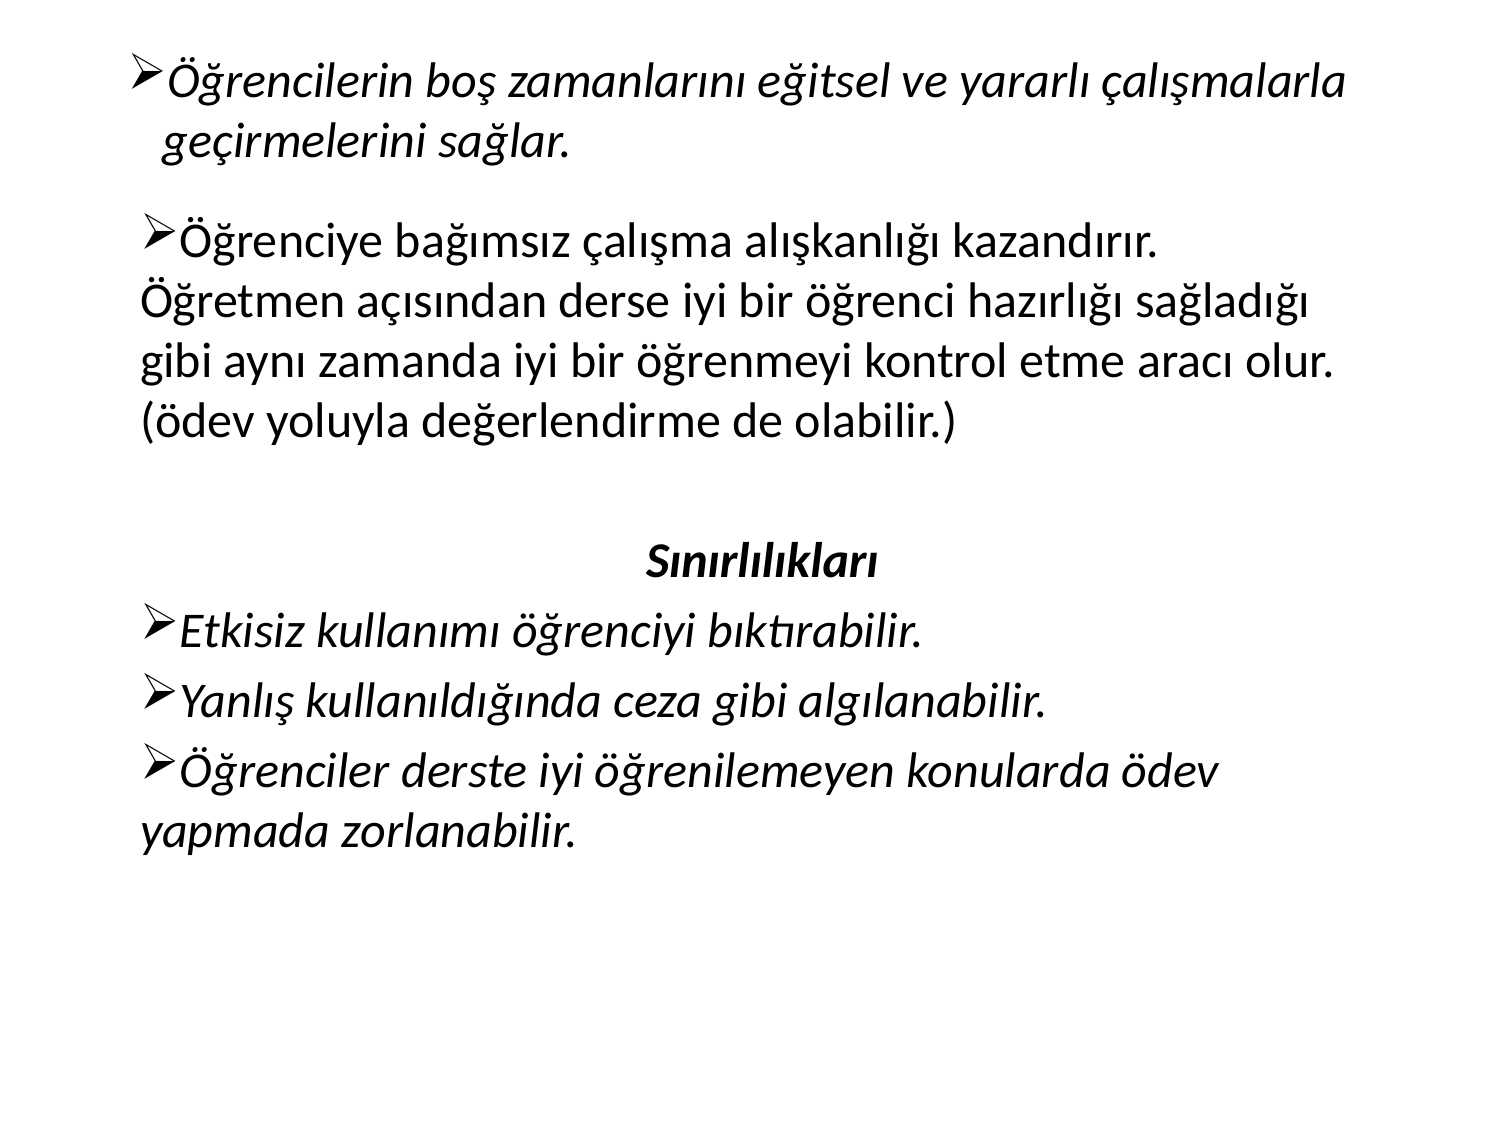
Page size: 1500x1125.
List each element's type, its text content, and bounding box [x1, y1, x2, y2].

subtitle Öğrenciye bağımsız çalışma alışkanlığı kazandırır. Öğretmen açısından derse iyi bir öğrenci hazırlığı sağladığı gibi aynı zamanda iyi bir öğrenmeyi kontrol etme aracı olur. (ödev yoluyla değerlendirme de olabilir.) Sınırlılıkları Etkisiz kullanımı öğrenciyi bıktırabilir. Yanlış kullanıldığında ceza gibi algılanabilir. Öğrenciler derste iyi öğrenilemeyen konularda ödev yapmada zorlanabilir. [125, 200, 1400, 1063]
title Öğrencilerin boş zamanlarını eğitsel ve yararlı çalışmalarla geçirmelerini sağlar. [112, 62, 1388, 213]
